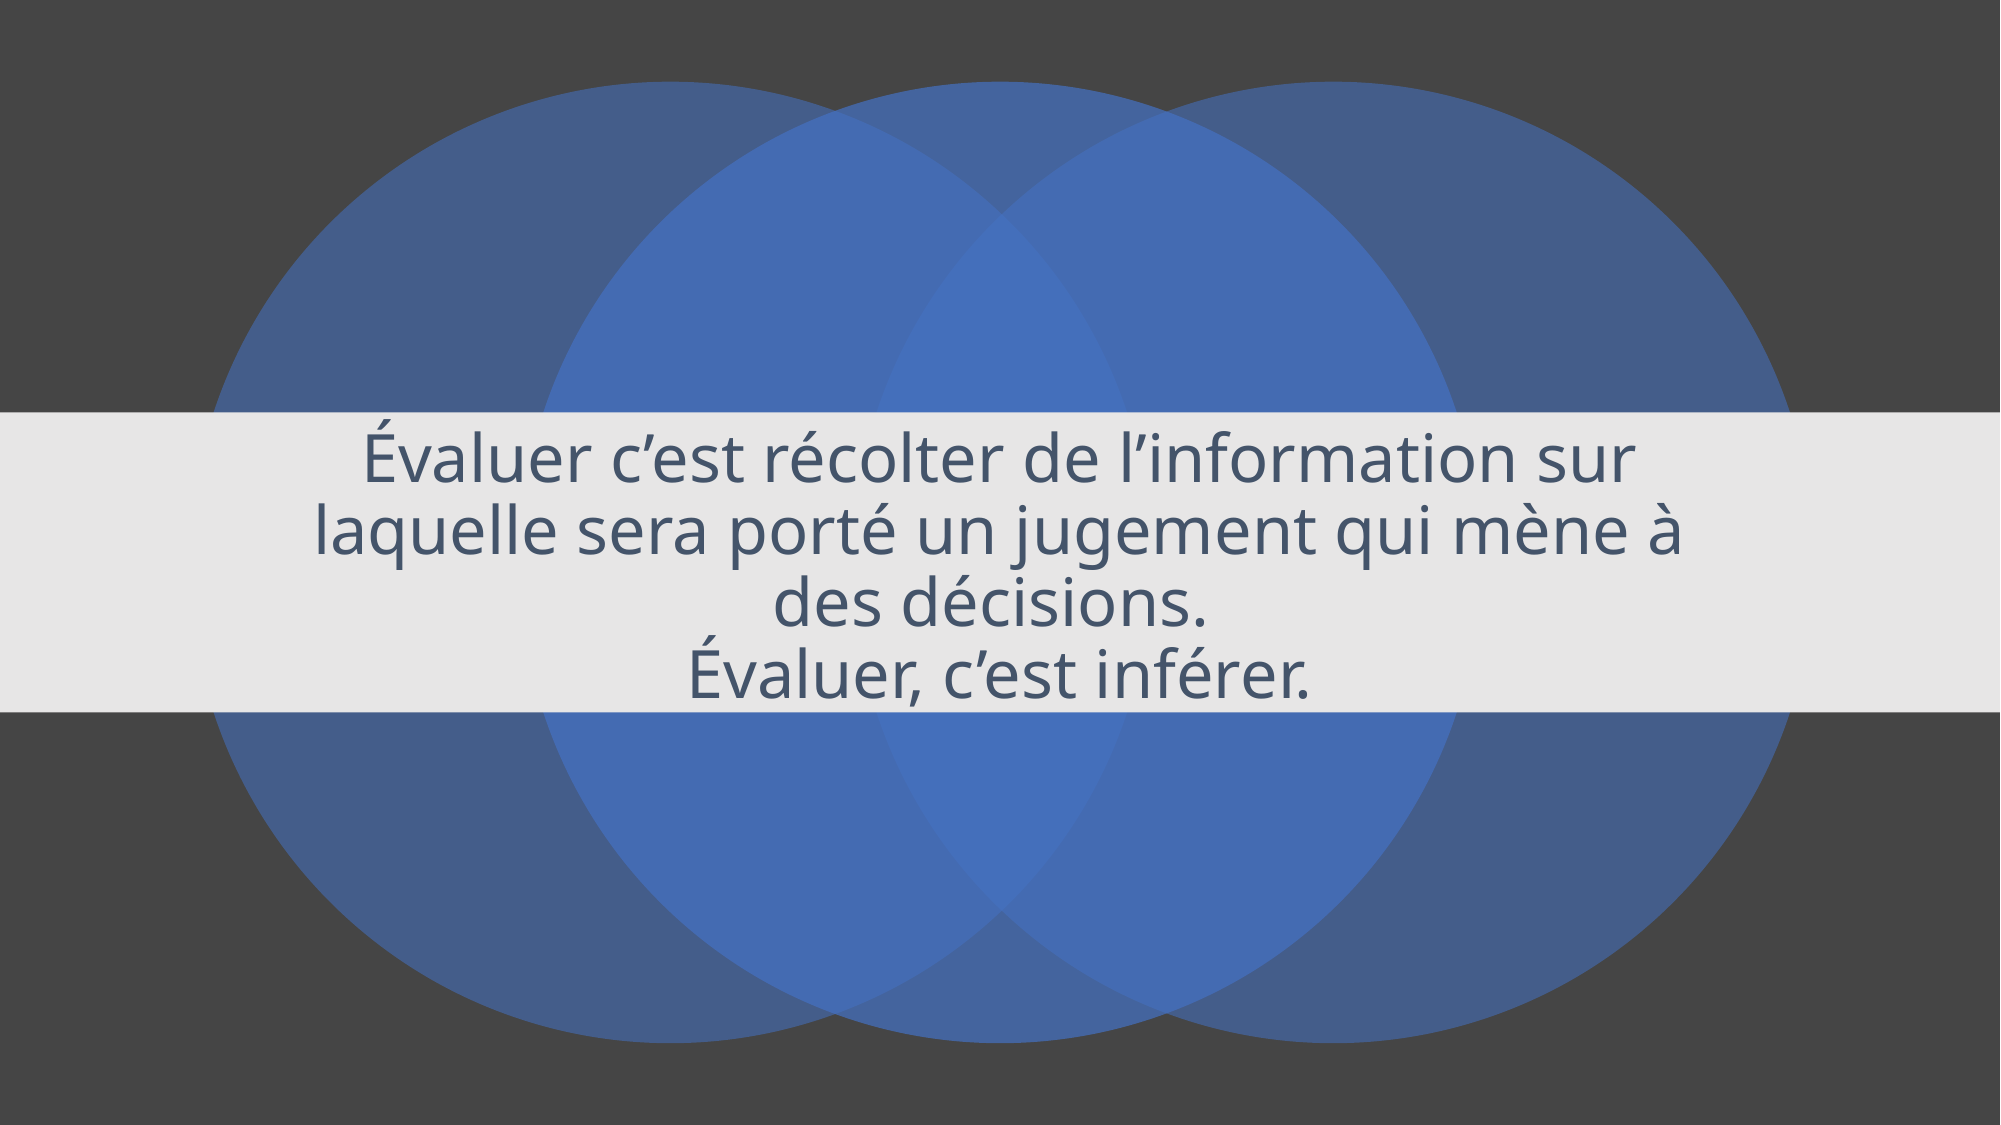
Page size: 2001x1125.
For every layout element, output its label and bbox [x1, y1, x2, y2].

text_box [1814, 411, 2000, 713]
text_box [189, 81, 1814, 1044]
text_box [0, 411, 189, 713]
